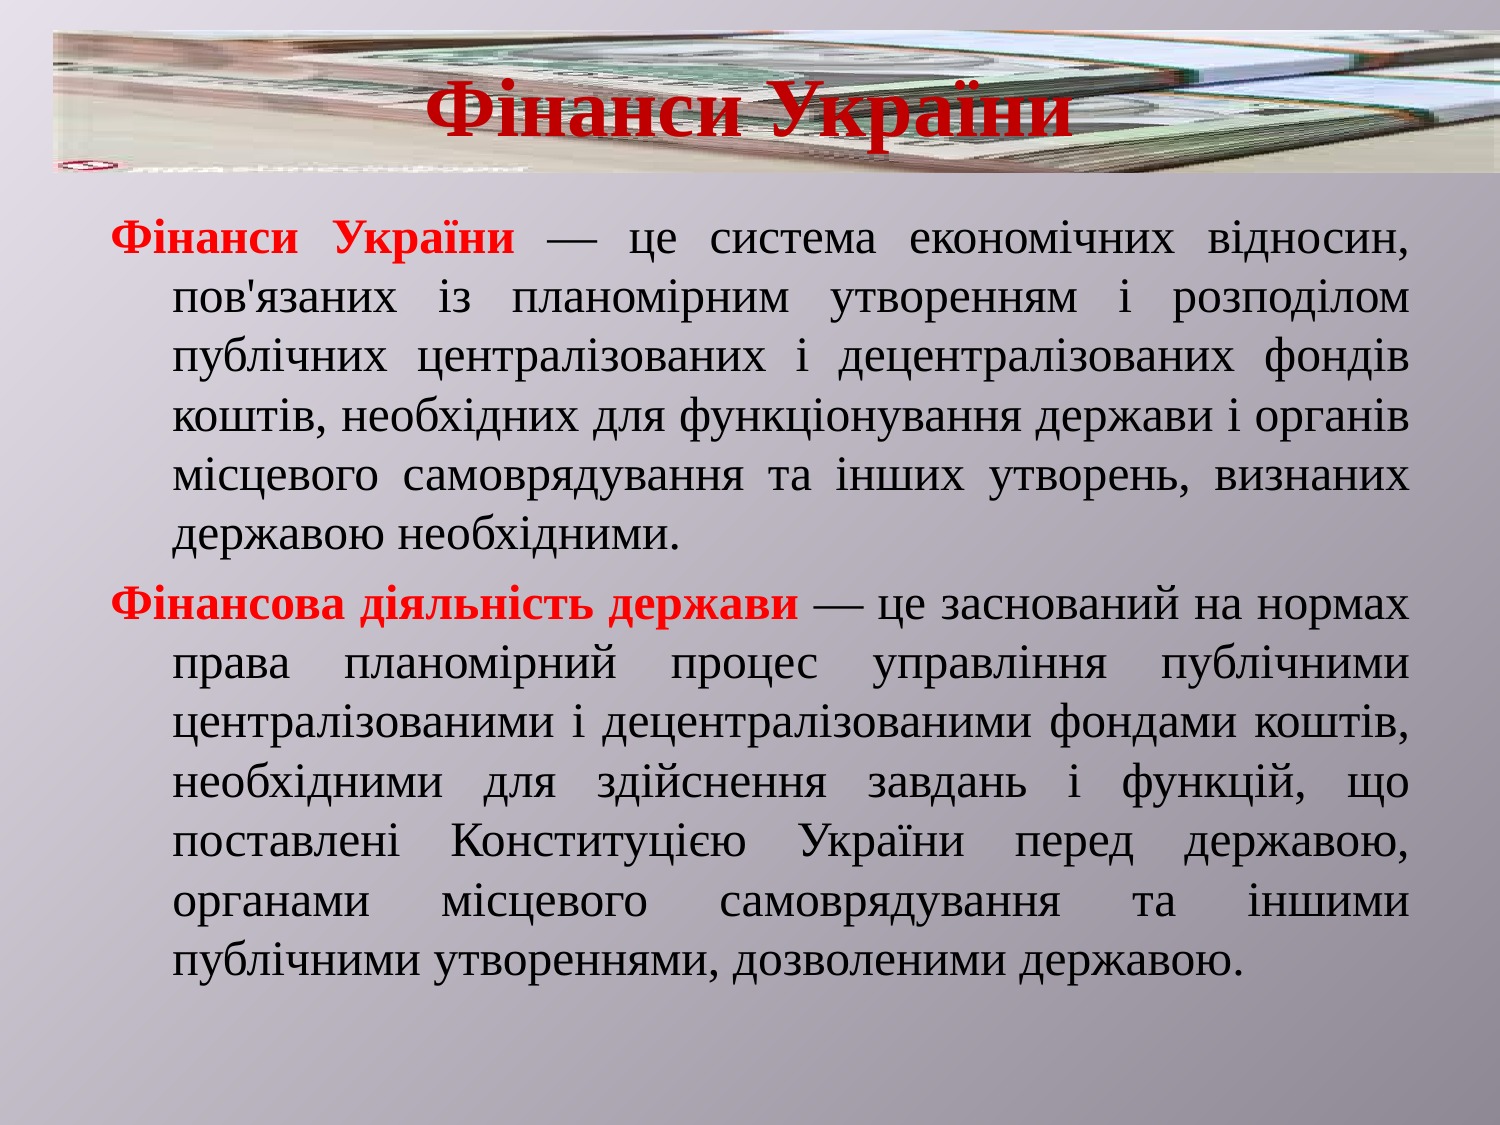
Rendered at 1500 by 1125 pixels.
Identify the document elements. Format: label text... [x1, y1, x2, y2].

picture [52, 30, 1500, 173]
list Фінанси України — це система економічних відносин, пов'язаних із планомірним утворенням і розподілом публічних централізованих і децентралізованих фондів коштів, необхідних для функціонування держави і органів місцевого самоврядування та інших утворень, визнаних державою необхідними. Фінансова діяльність держави — це заснований на нормах права планомірний процес управління публічними централізованими і децентралізованими фондами коштів, необхідними для здійснення завдань і функцій, що поставлені Конституцією України перед державою, органами місцевого самоврядування та іншими публічними утвореннями, дозволеними державою. [75, 208, 1425, 1005]
